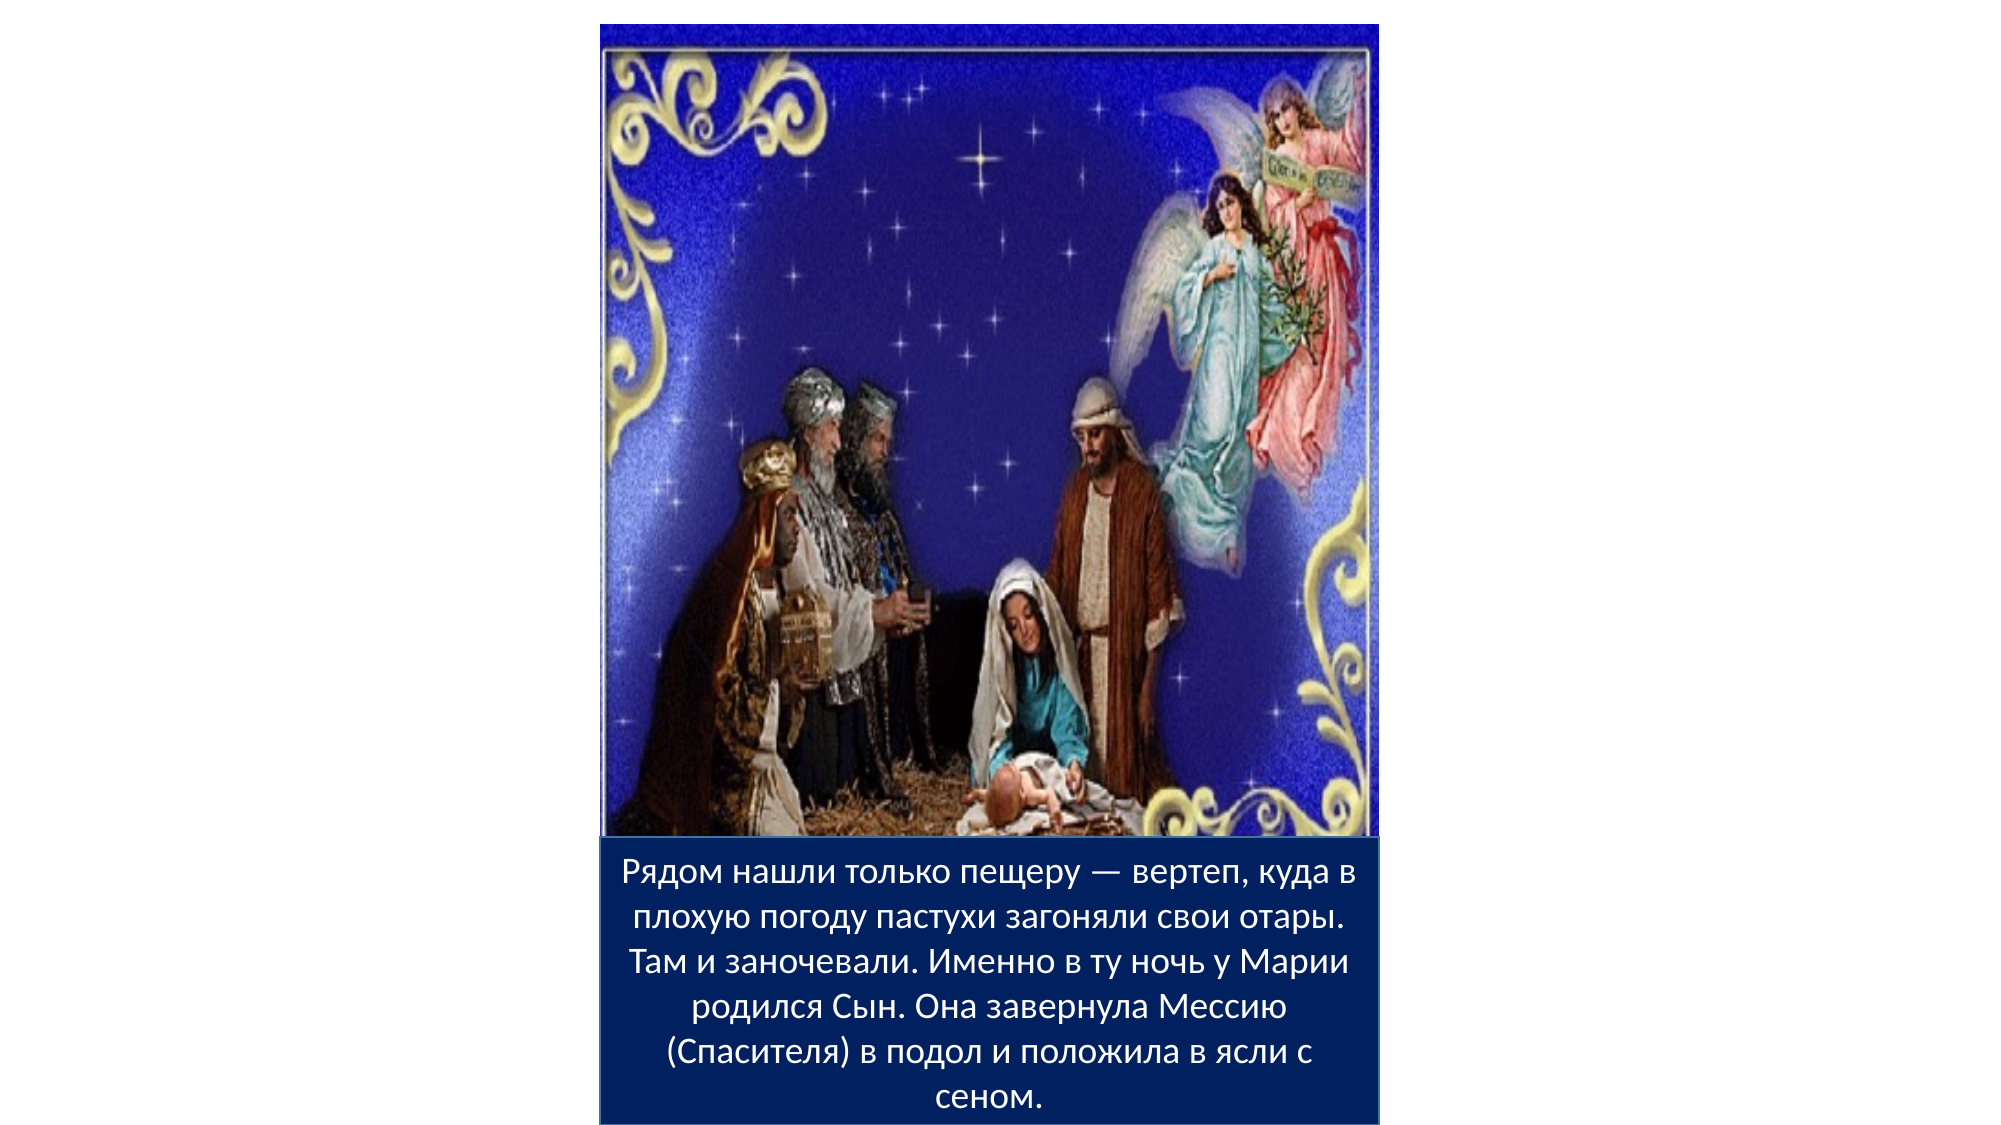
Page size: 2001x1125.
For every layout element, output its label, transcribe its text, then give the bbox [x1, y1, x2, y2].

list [599, 24, 1379, 837]
text_box Рядом нашли только пещеру — вертеп, куда в плохую погоду пастухи загоняли свои отары. Там и заночевали. Именно в ту ночь у Марии родился Сын. Она завернула Мессию (Спасителя) в подол и положила в ясли с сеном. [599, 836, 1380, 1125]
